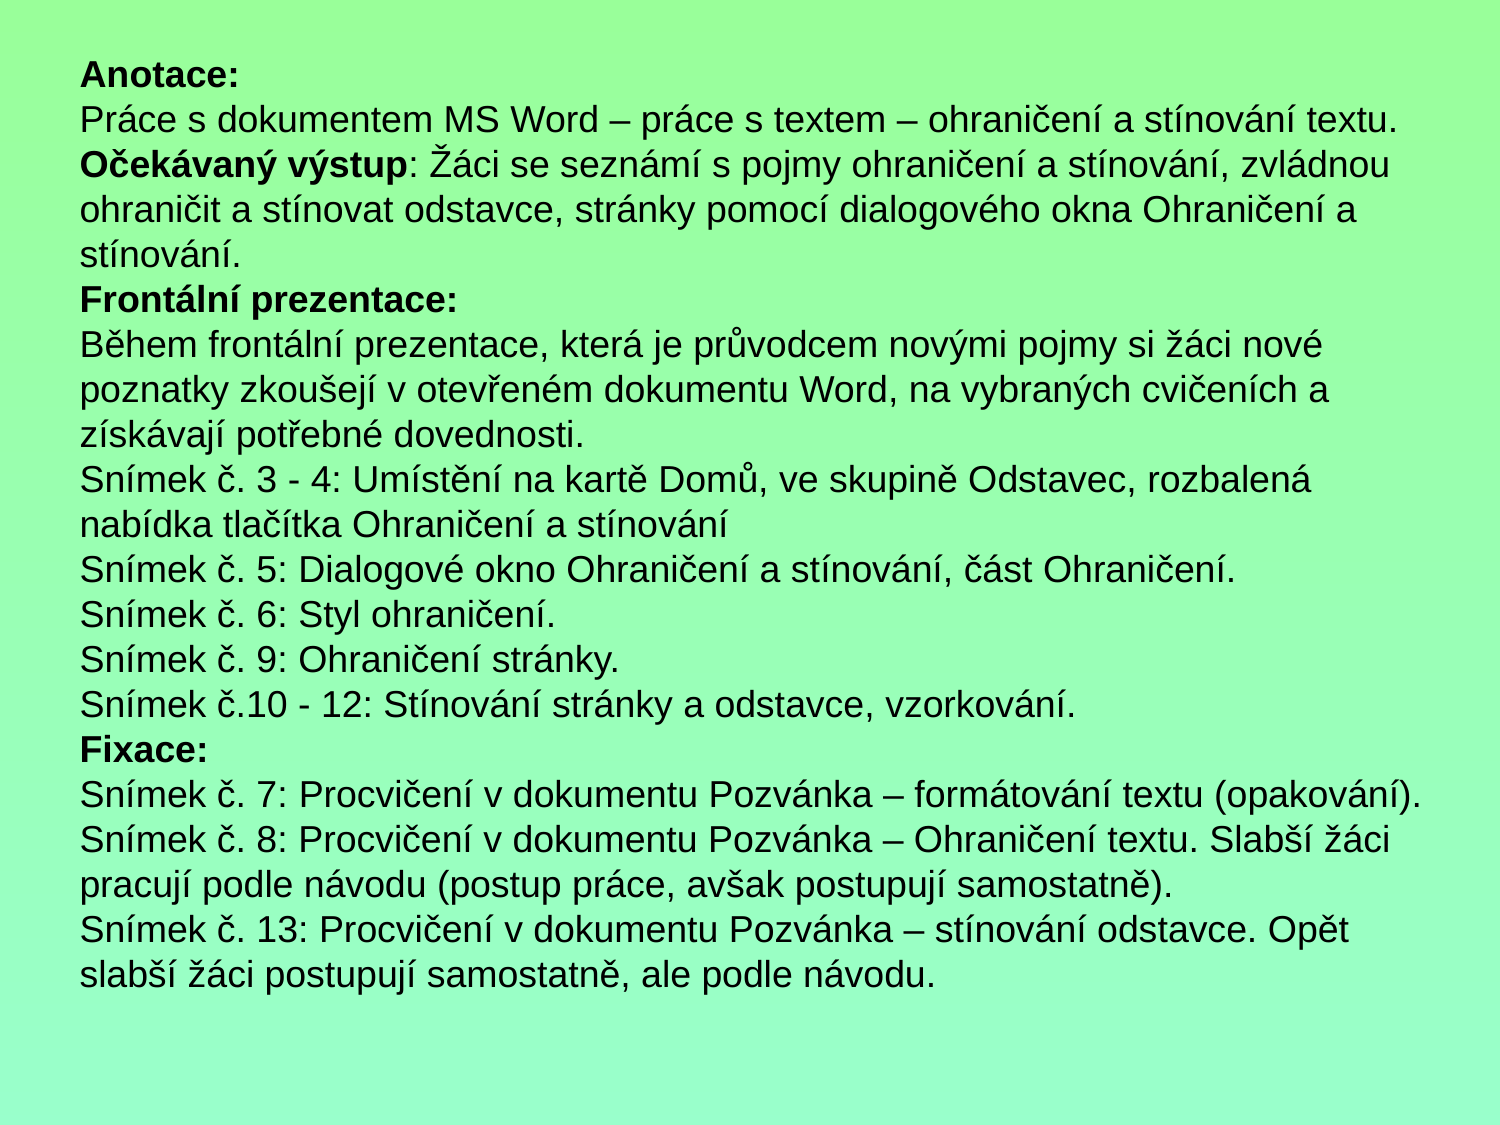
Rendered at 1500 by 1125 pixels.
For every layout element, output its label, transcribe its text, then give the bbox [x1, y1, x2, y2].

text_box Anotace: Práce s dokumentem MS Word – práce s textem – ohraničení a stínování textu. Očekávaný výstup: Žáci se seznámí s pojmy ohraničení a stínování, zvládnou ohraničit a stínovat odstavce, stránky pomocí dialogového okna Ohraničení a stínování. Frontální prezentace: Během frontální prezentace, která je průvodcem novými pojmy si žáci nové poznatky zkoušejí v otevřeném dokumentu Word, na vybraných cvičeních a získávají potřebné dovednosti. Snímek č. 3 - 4: Umístění na kartě Domů, ve skupině Odstavec, rozbalená nabídka tlačítka Ohraničení a stínování Snímek č. 5: Dialogové okno Ohraničení a stínování, část Ohraničení. Snímek č. 6: Styl ohraničení. Snímek č. 9: Ohraničení stránky. Snímek č.10 - 12: Stínování stránky a odstavce, vzorkování. Fixace: Snímek č. 7: Procvičení v dokumentu Pozvánka – formátování textu (opakování). Snímek č. 8: Procvičení v dokumentu Pozvánka – Ohraničení textu. Slabší žáci pracují podle návodu (postup práce, avšak postupují samostatně). Snímek č. 13: Procvičení v dokumentu Pozvánka – stínování odstavce. Opět slabší žáci postupují samostatně, ale podle návodu. [64, 42, 1459, 1003]
